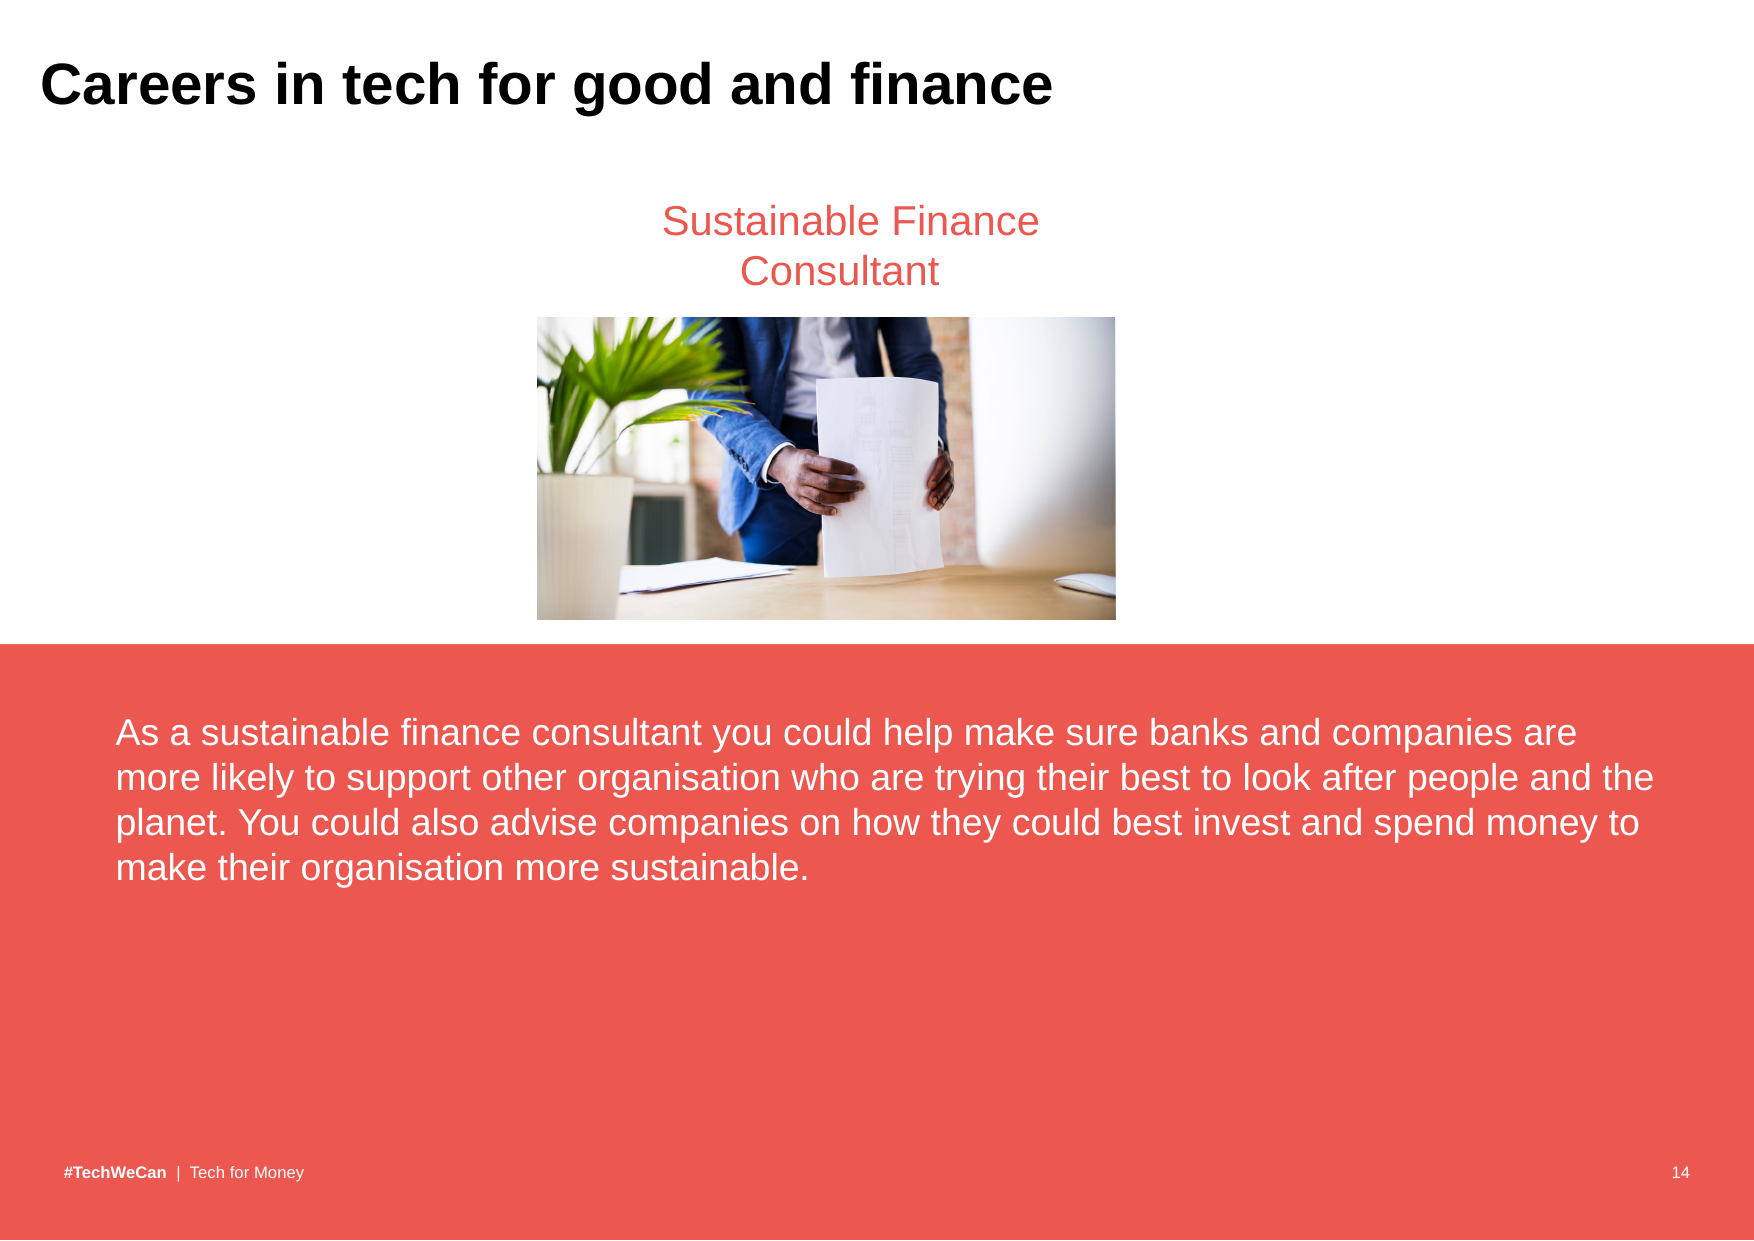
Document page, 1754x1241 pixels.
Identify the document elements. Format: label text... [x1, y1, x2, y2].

text_box #TechWeCan | Tech for Money [63, 1157, 495, 1183]
picture [537, 317, 1116, 621]
text_box Sustainable Finance Consultant [617, 193, 1085, 245]
text_box Careers in tech for good and finance [40, 46, 1668, 194]
text_box As a sustainable finance consultant you could help make sure banks and companies are more likely to support other organisation who are trying their best to look after people and the planet. You could also advise companies on how they could best invest and spend money to make their organisation more sustainable. [115, 708, 1660, 956]
slide_number ‹#› [1629, 1157, 1691, 1183]
text_box [0, 0, 1754, 645]
